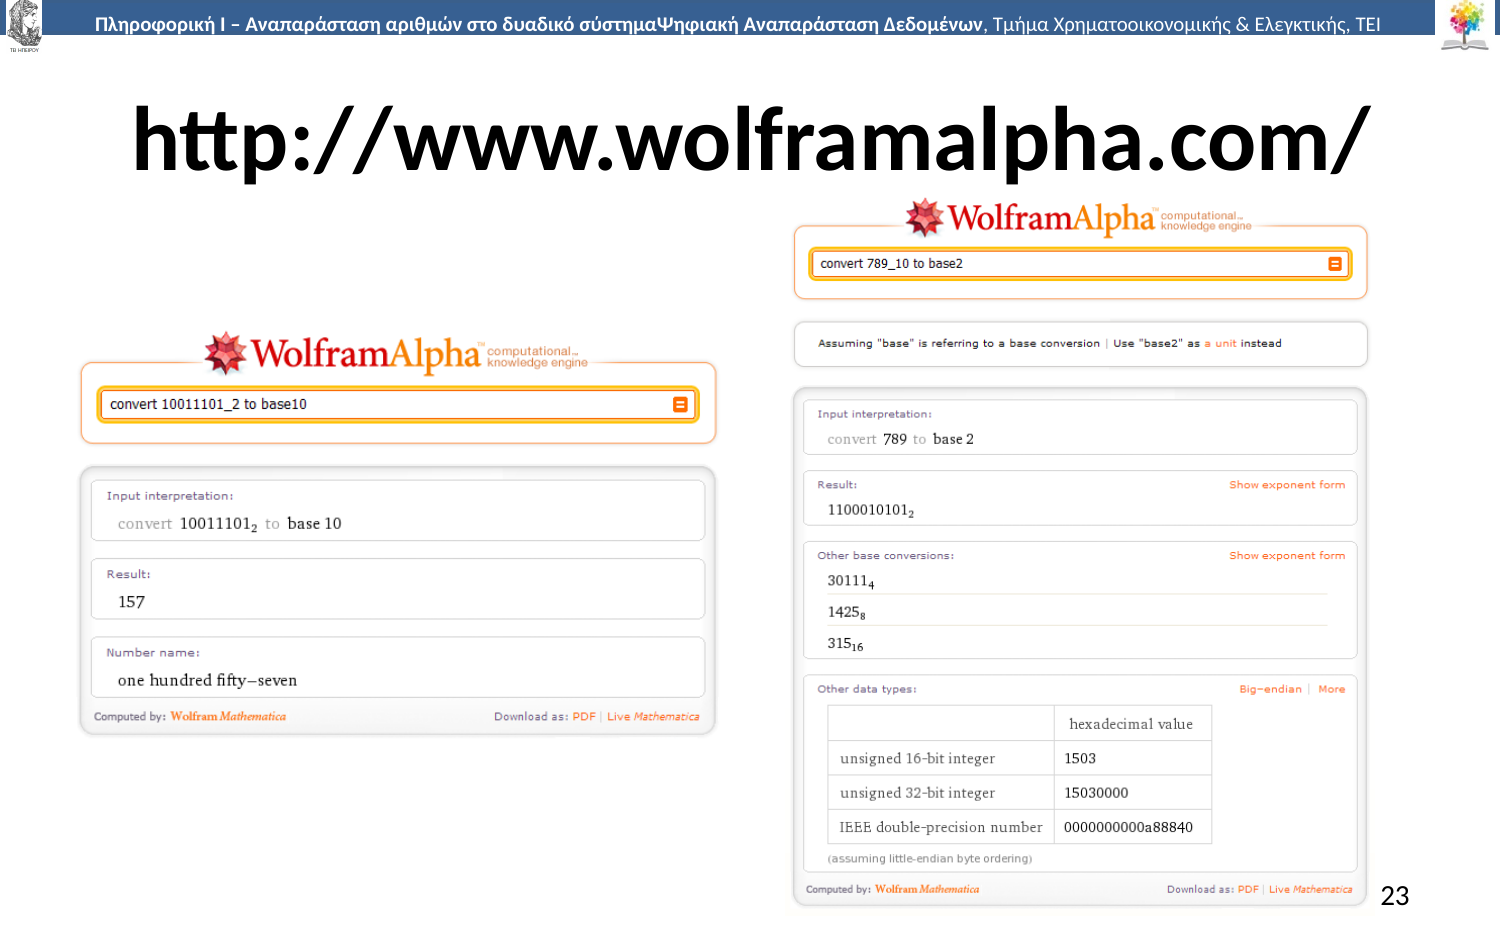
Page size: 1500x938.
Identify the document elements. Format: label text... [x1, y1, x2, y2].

picture [785, 184, 1376, 916]
title http://www.wolframalpha.com/ [76, 55, 1427, 212]
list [64, 314, 729, 754]
picture [1435, 0, 1495, 52]
slide_number 23 [1378, 868, 1425, 919]
picture [6, 0, 42, 54]
